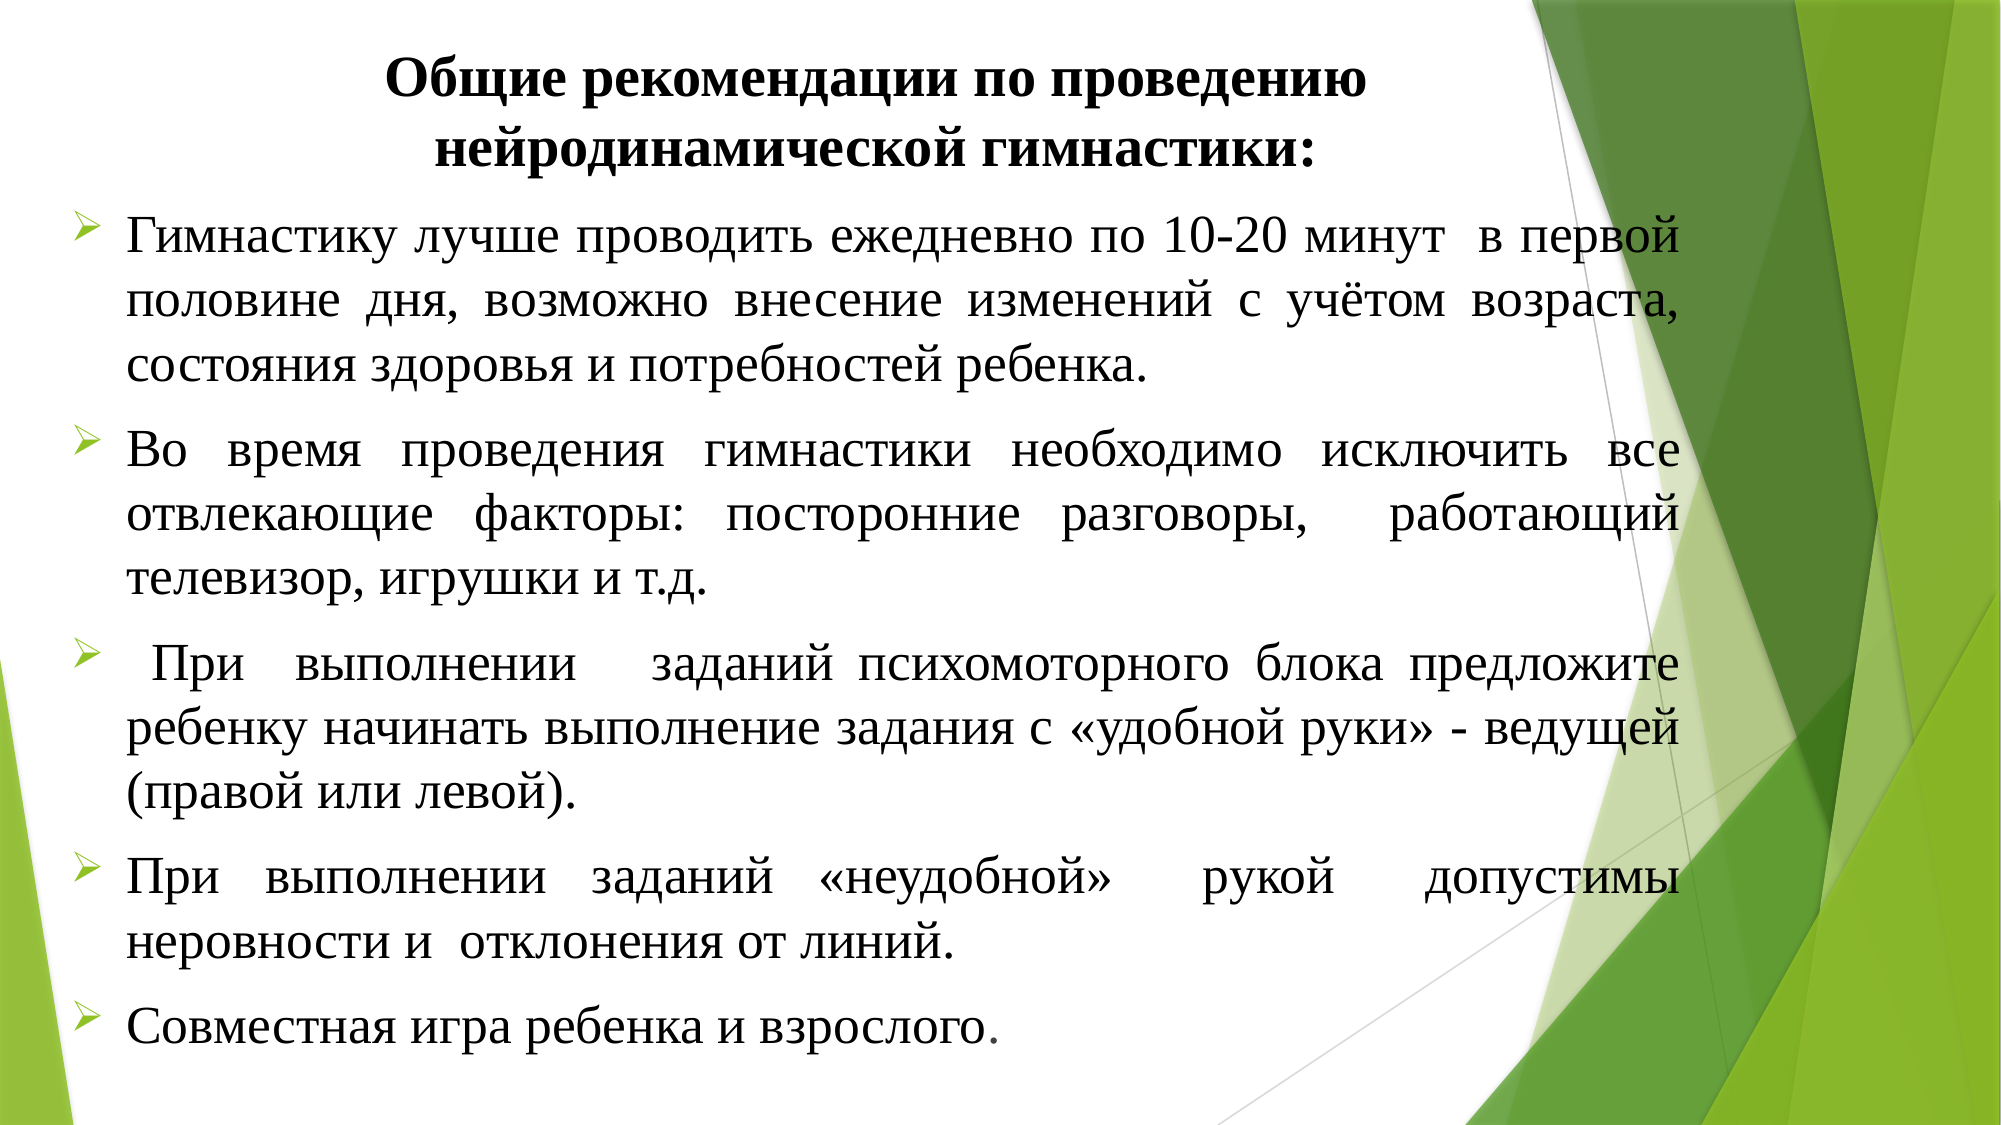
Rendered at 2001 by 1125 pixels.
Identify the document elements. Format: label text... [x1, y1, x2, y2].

list Гимнастику лучше проводить ежедневно по 10-20 минут в первой половине дня, возможно внесение изменений с учётом возраста, состояния здоровья и потребностей ребенка. Во время проведения гимнастики необходимо исключить все отвлекающие факторы: посторонние разговоры, работающий телевизор, игрушки и т.д. При выполнении заданий психомоторного блока предложите ребенку начинать выполнение задания с «удобной руки» - ведущей (правой или левой). При выполнении заданий «неудобной» рукой допустимы неровности и отклонения от линий. Совместная игра ребенка и взрослого. [55, 191, 1698, 1070]
title Общие рекомендации по проведению нейродинамической гимнастики: [111, 30, 1642, 191]
